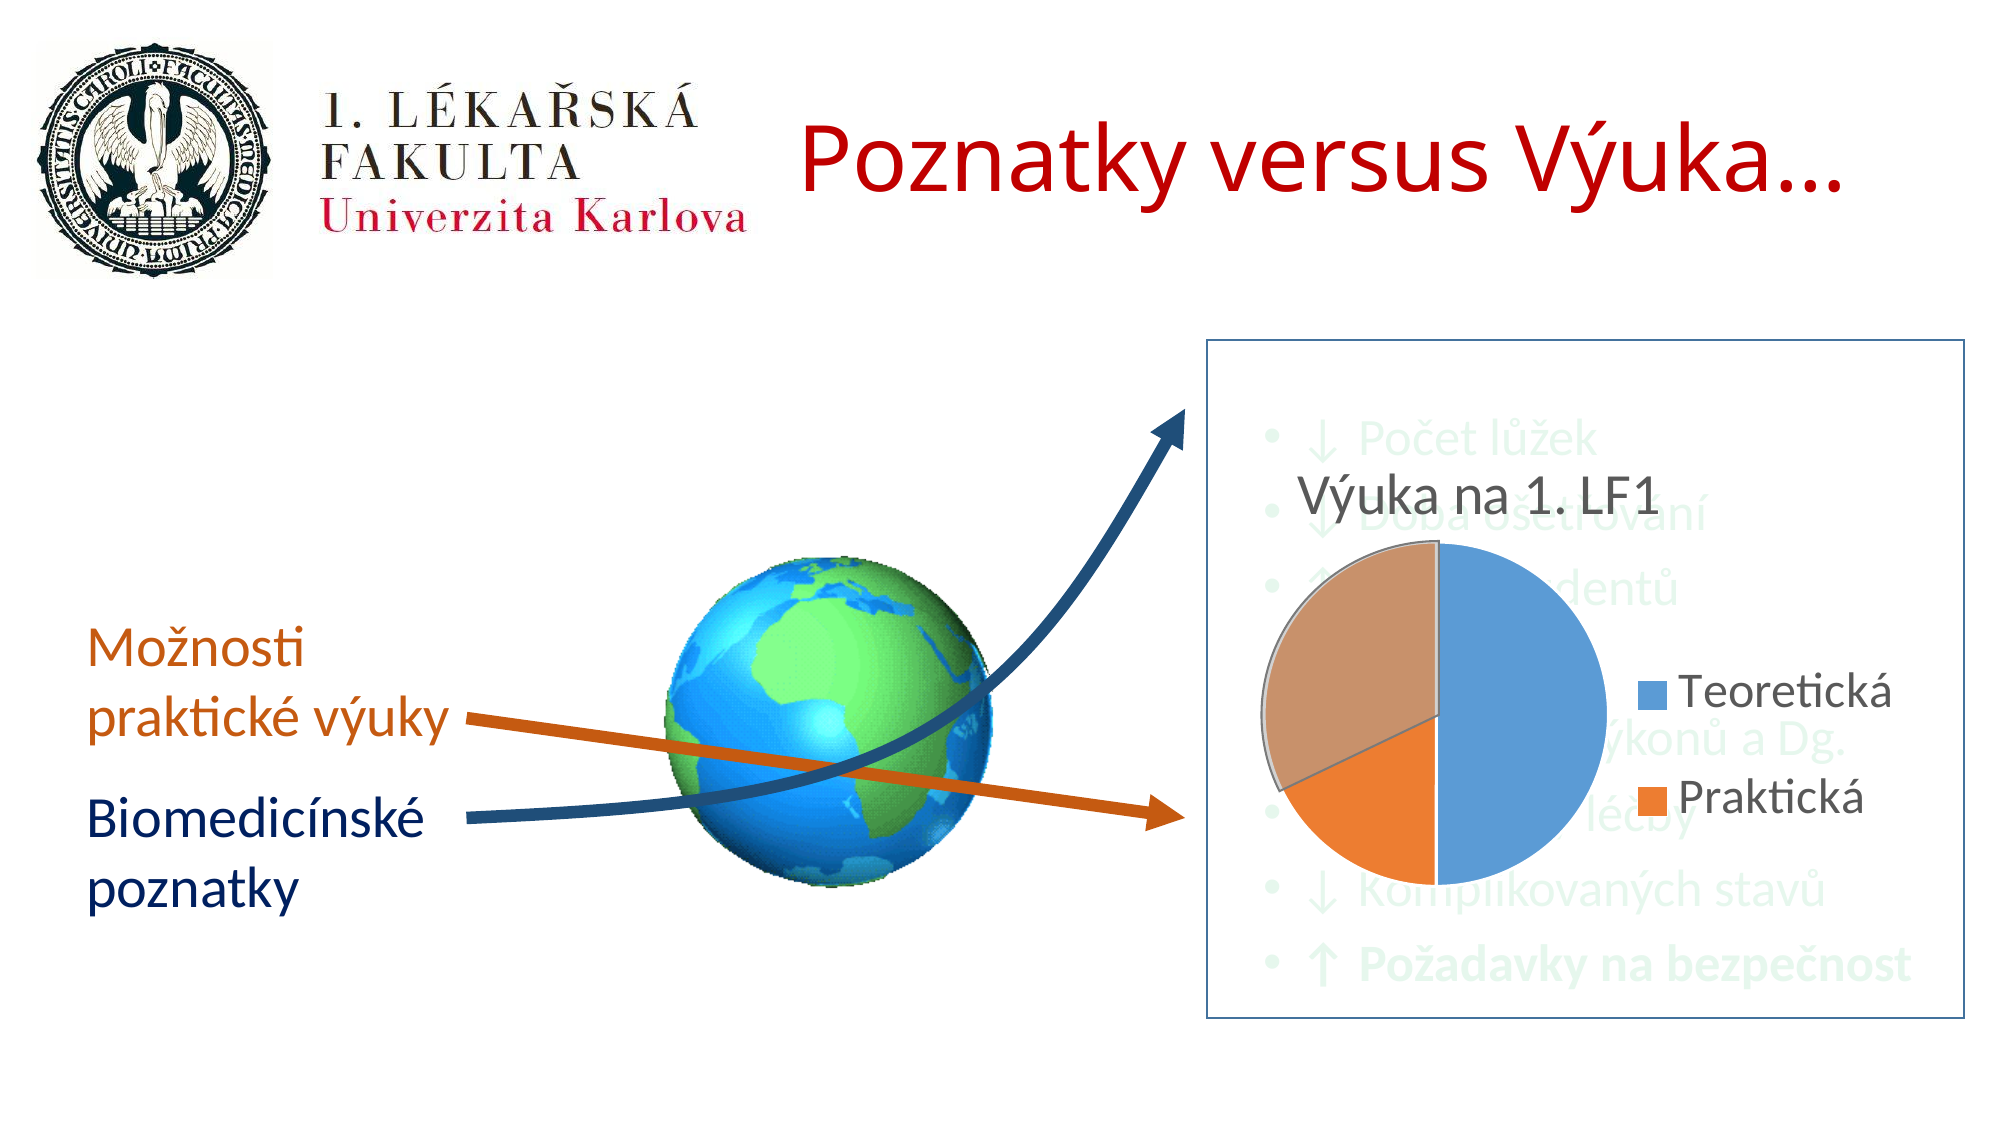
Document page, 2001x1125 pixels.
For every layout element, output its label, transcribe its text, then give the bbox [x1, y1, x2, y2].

chart [1162, 452, 1998, 991]
picture [0, 21, 1046, 328]
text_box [466, 718, 1186, 818]
text_box [1206, 991, 1965, 1019]
picture [649, 544, 1004, 718]
title Poznatky versus Výuka… [137, 52, 1863, 271]
picture [649, 818, 1004, 899]
text_box [947, 408, 1186, 672]
text_box Biomedicínské poznatky [71, 771, 467, 927]
text_box Možnosti praktické výuky [71, 600, 534, 756]
text_box [1206, 339, 1965, 452]
